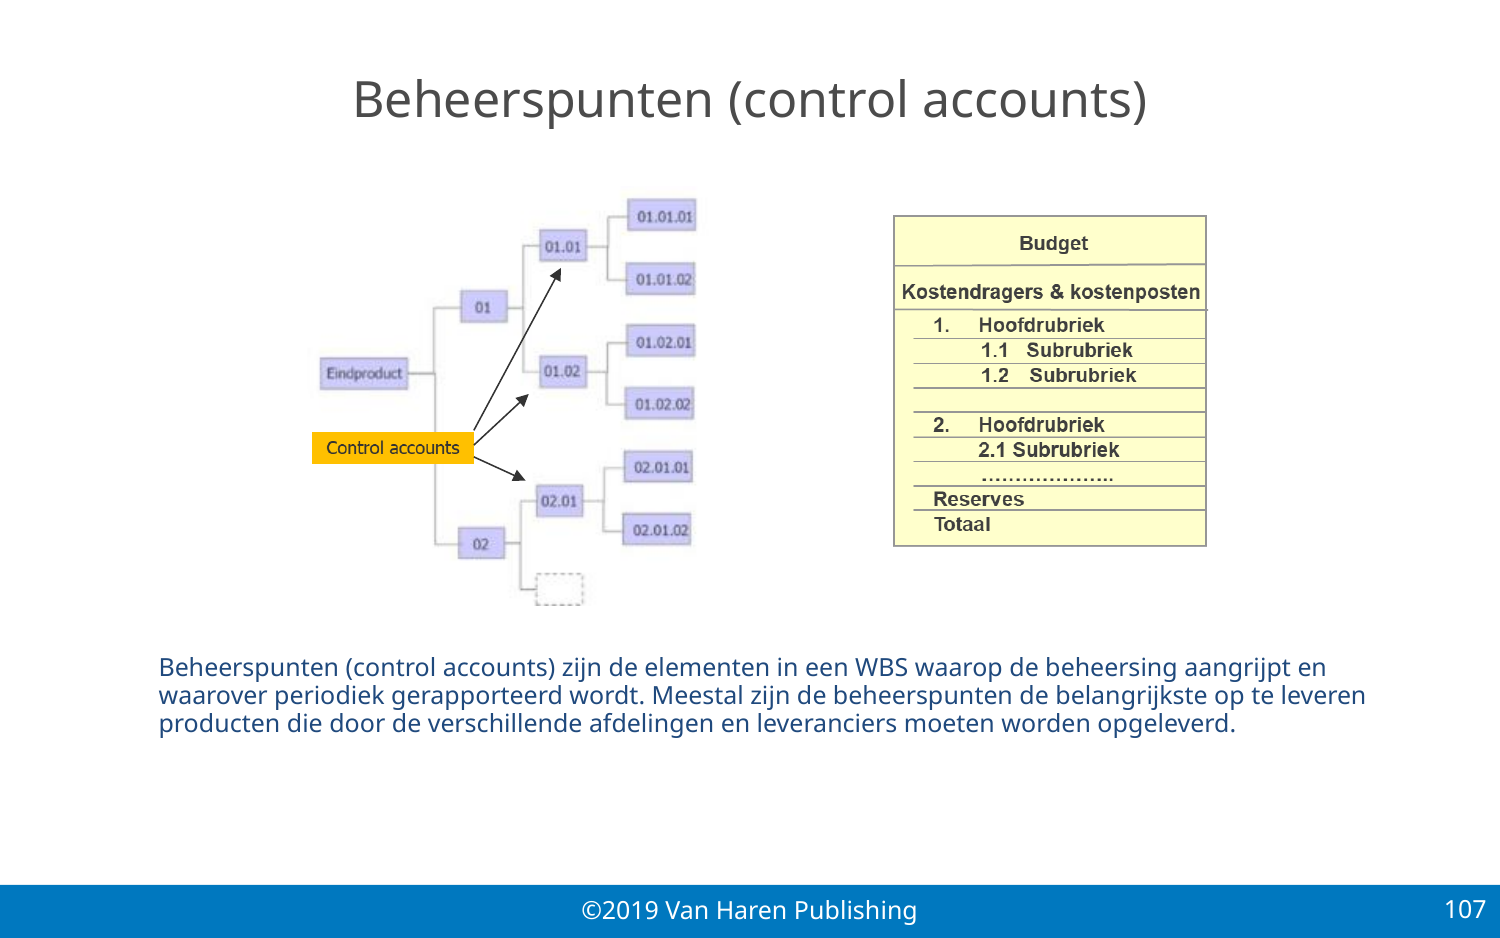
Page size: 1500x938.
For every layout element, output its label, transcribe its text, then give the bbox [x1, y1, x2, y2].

picture [270, 185, 1222, 606]
text_box Beheerspunten (control accounts) zijn de elementen in een WBS waarop de beheersing aangrijpt en waarover periodiek gerapporteerd wordt. Meestal zijn de beheerspunten de belangrijkste op te leveren producten die door de verschillende afdelingen en leveranciers moeten worden opgeleverd. [143, 645, 1424, 746]
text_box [473, 267, 562, 431]
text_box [473, 456, 526, 481]
slide_number 107 [1188, 884, 1500, 938]
title Beheerspunten (control accounts) [188, 45, 1312, 150]
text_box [473, 438, 529, 446]
